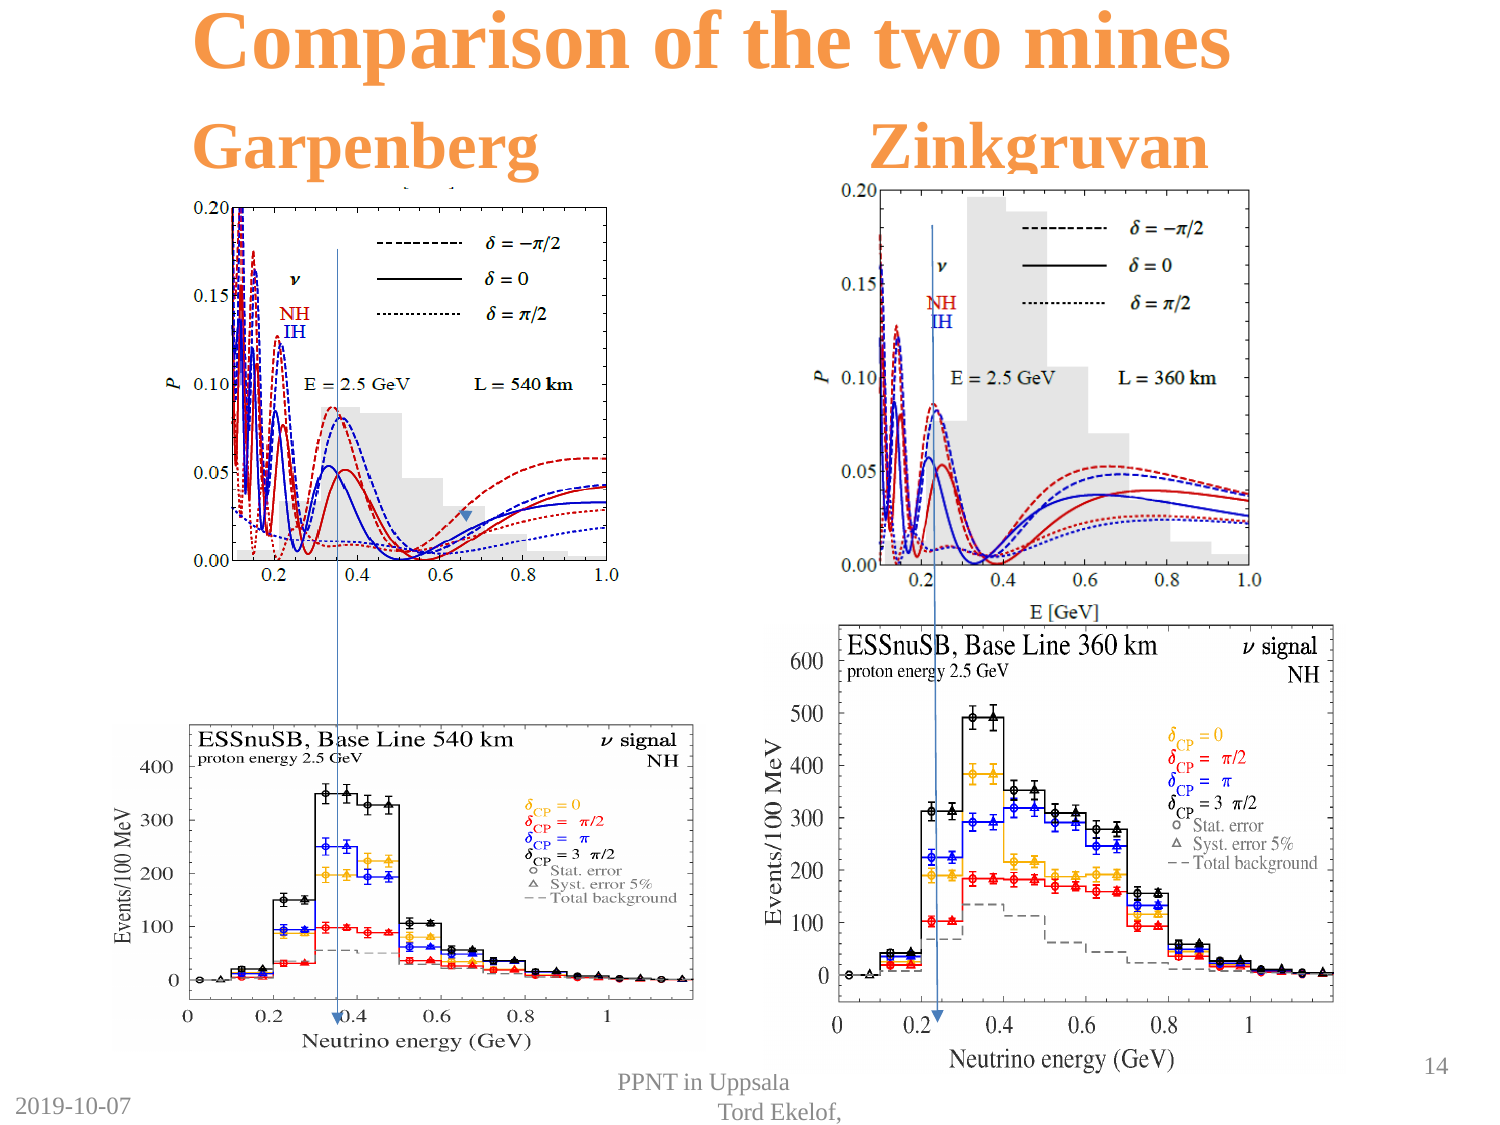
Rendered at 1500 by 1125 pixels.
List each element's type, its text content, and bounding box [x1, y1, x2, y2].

picture [165, 187, 626, 591]
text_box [931, 224, 938, 1023]
slide_number 14 [1406, 1050, 1488, 1109]
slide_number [12, 1089, 132, 1119]
picture [762, 174, 1347, 1075]
title Comparison of the two mines Garpenberg Zinkgruvan [88, 0, 1381, 188]
picture [112, 724, 706, 1053]
footer PPNT in Uppsala Tord Ekelof, Uppsala University [587, 1065, 919, 1125]
